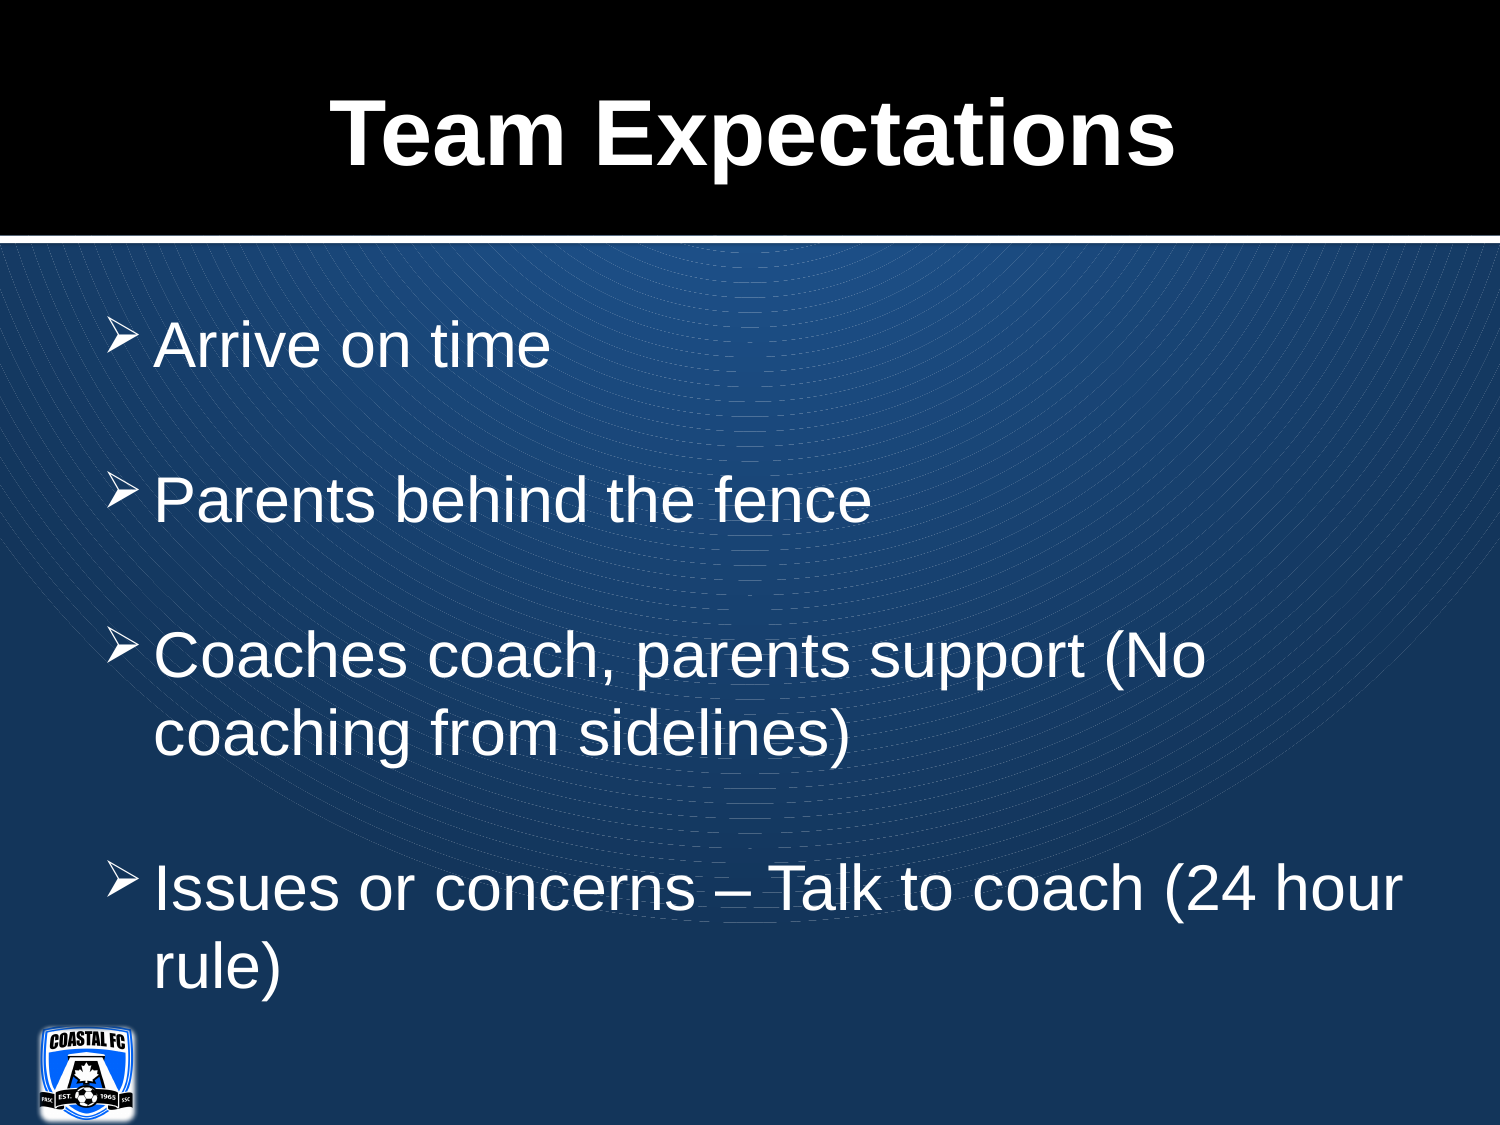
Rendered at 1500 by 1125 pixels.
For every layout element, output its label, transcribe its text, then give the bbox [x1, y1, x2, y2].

title Team Expectations [75, 25, 1425, 231]
picture [39, 1027, 136, 1123]
list Arrive on time Parents behind the fence Coaches coach, parents support (No coaching from sidelines) Issues or concerns – Talk to coach (24 hour rule) [75, 287, 1425, 1013]
